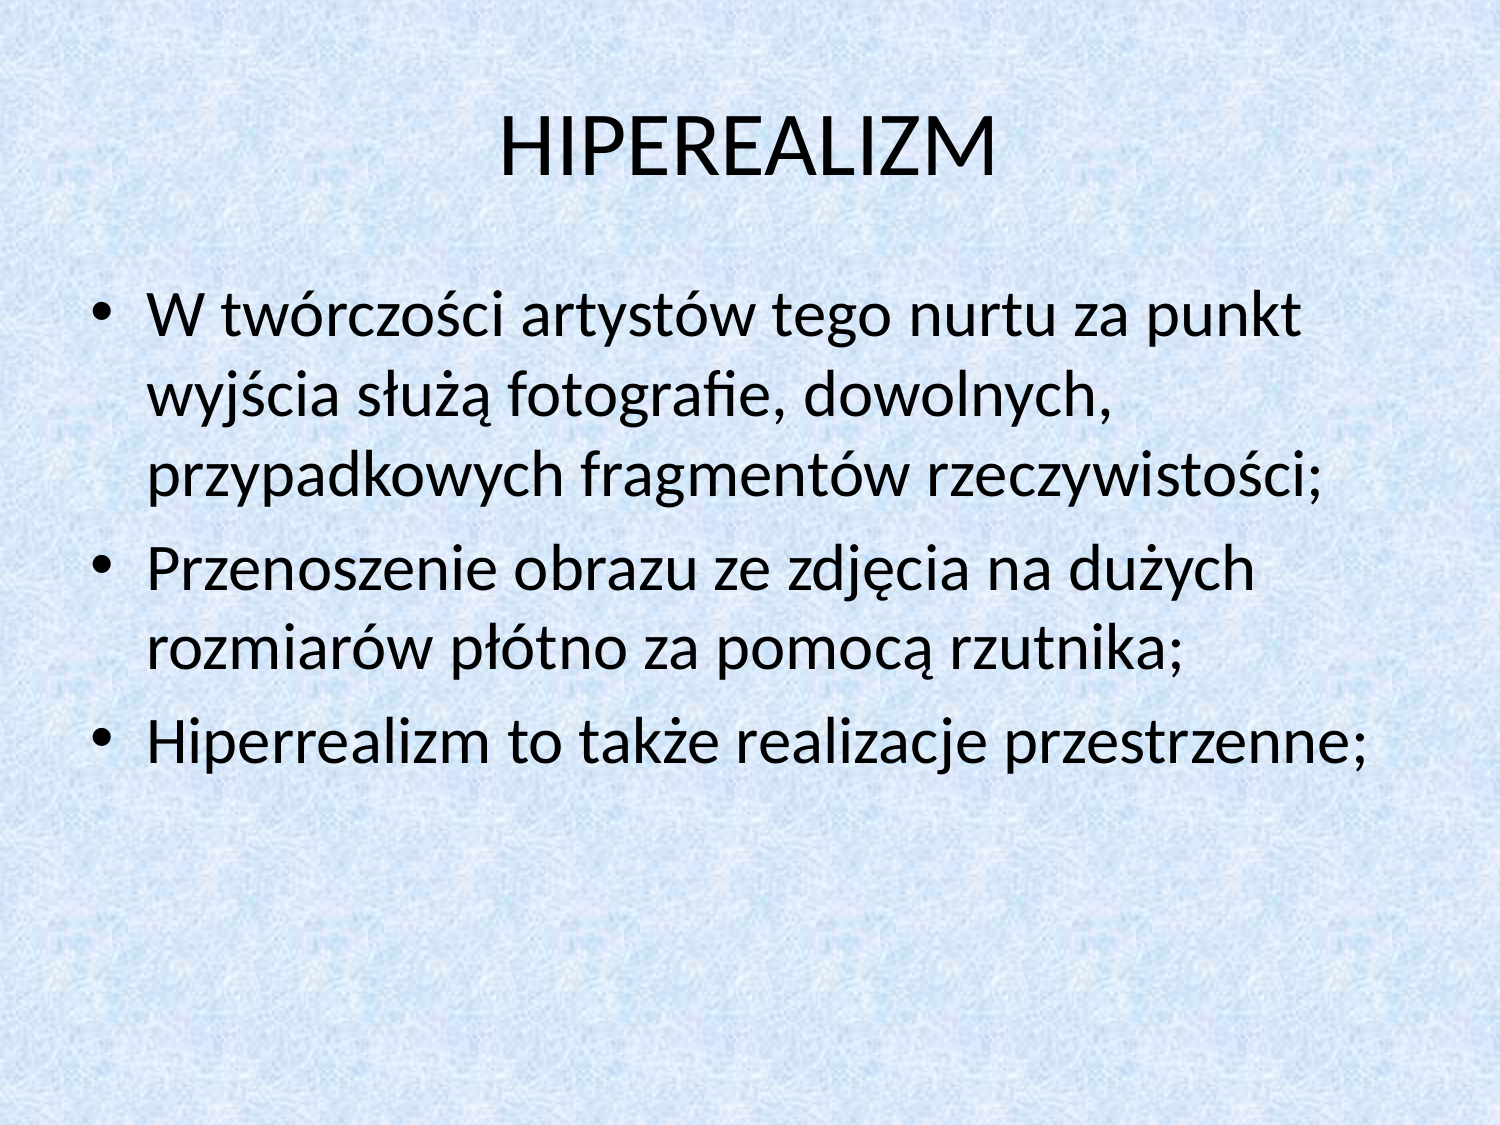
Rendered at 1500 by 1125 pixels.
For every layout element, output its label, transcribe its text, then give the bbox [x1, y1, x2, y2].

list W twórczości artystów tego nurtu za punkt wyjścia służą fotografie, dowolnych, przypadkowych fragmentów rzeczywistości; Przenoszenie obrazu ze zdjęcia na dużych rozmiarów płótno za pomocą rzutnika; Hiperrealizm to także realizacje przestrzenne; [75, 262, 1425, 1005]
title HIPEREALIZM [75, 45, 1425, 233]
picture [0, 0, 1500, 1125]
